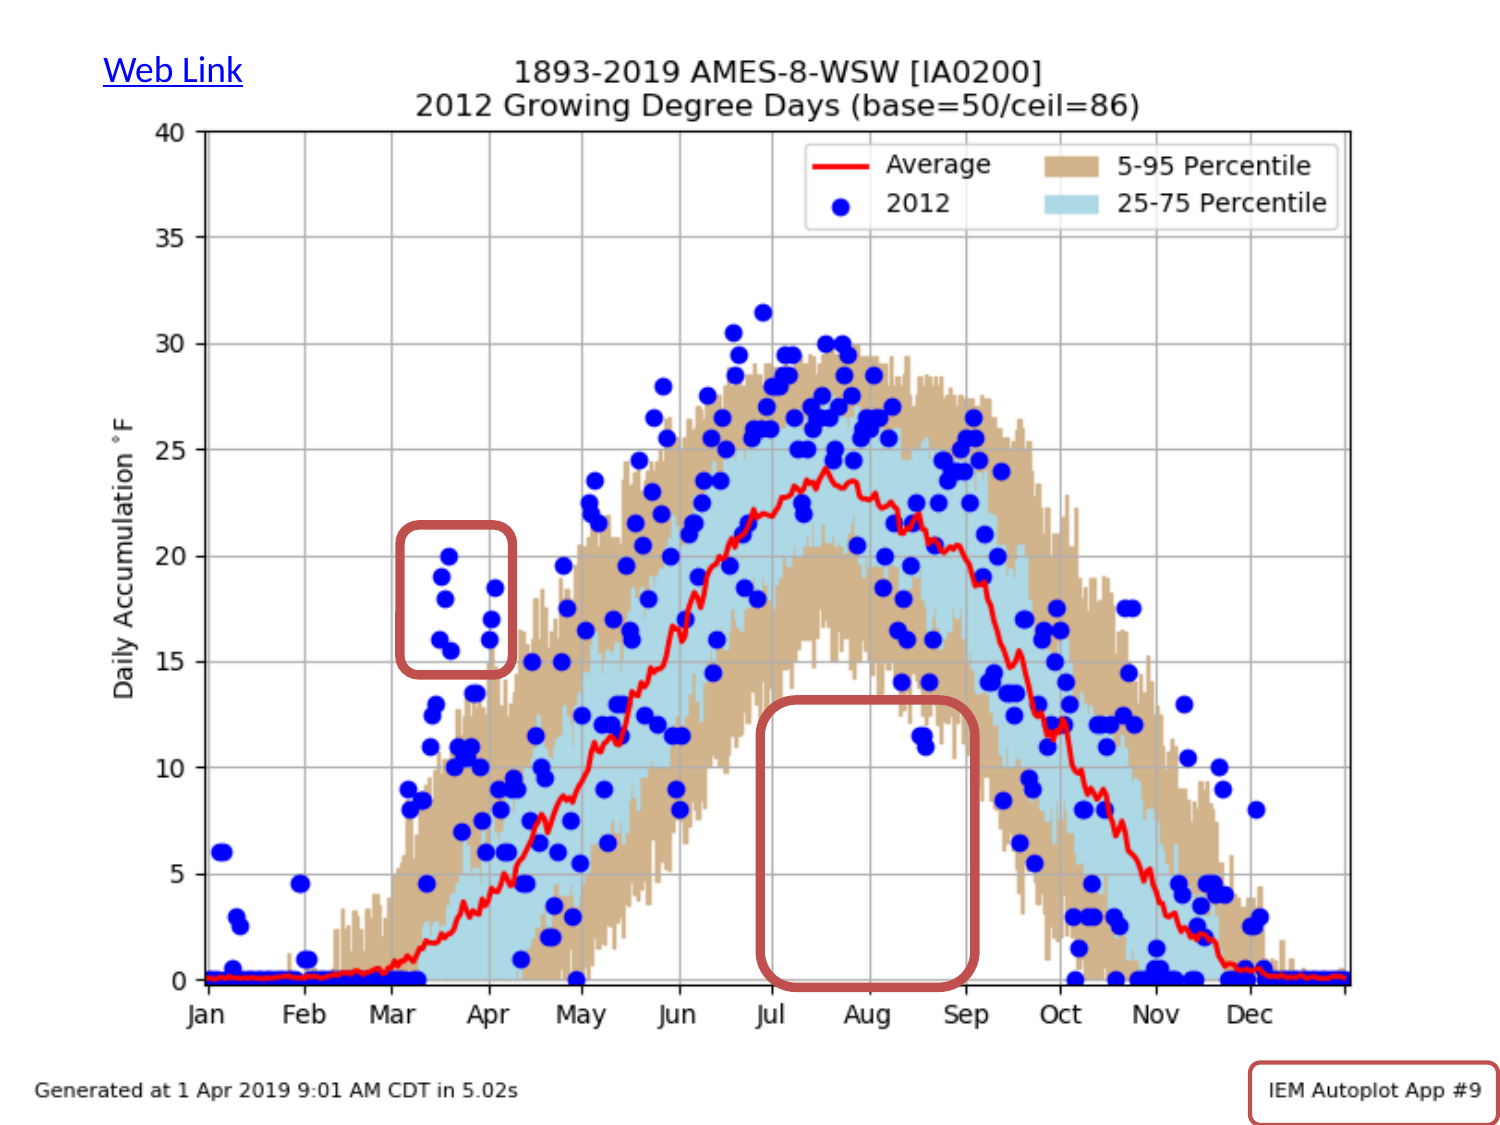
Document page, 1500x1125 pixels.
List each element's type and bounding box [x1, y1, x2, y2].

list [20, 0, 1499, 1107]
text_box [1248, 1114, 1500, 1125]
